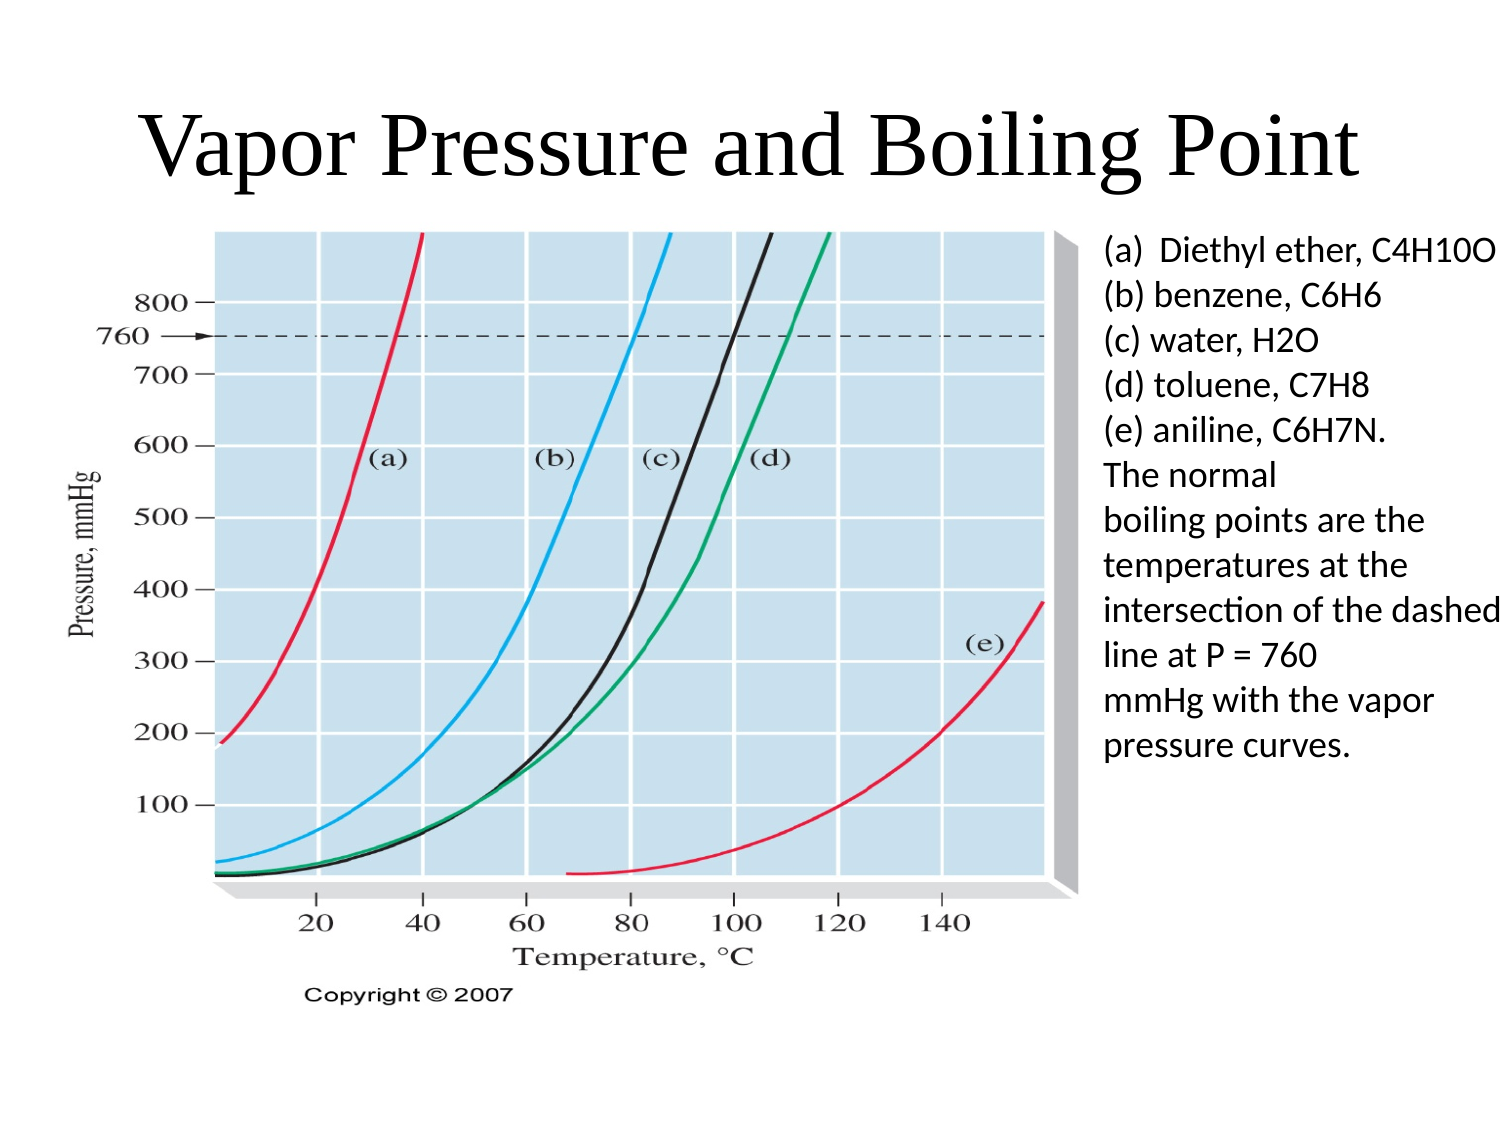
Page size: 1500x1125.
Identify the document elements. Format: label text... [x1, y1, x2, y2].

text_box Diethyl ether, C4H10O (b) benzene, C6H6 (c) water, H2O (d) toluene, C7H8 (e) aniline, C6H7N. The normal boiling points are the temperatures at the intersection of the dashed line at P = 760 mmHg with the vapor pressure curves. [1088, 217, 1500, 773]
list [55, 221, 1089, 1021]
title Vapor Pressure and Boiling Point [75, 45, 1425, 221]
